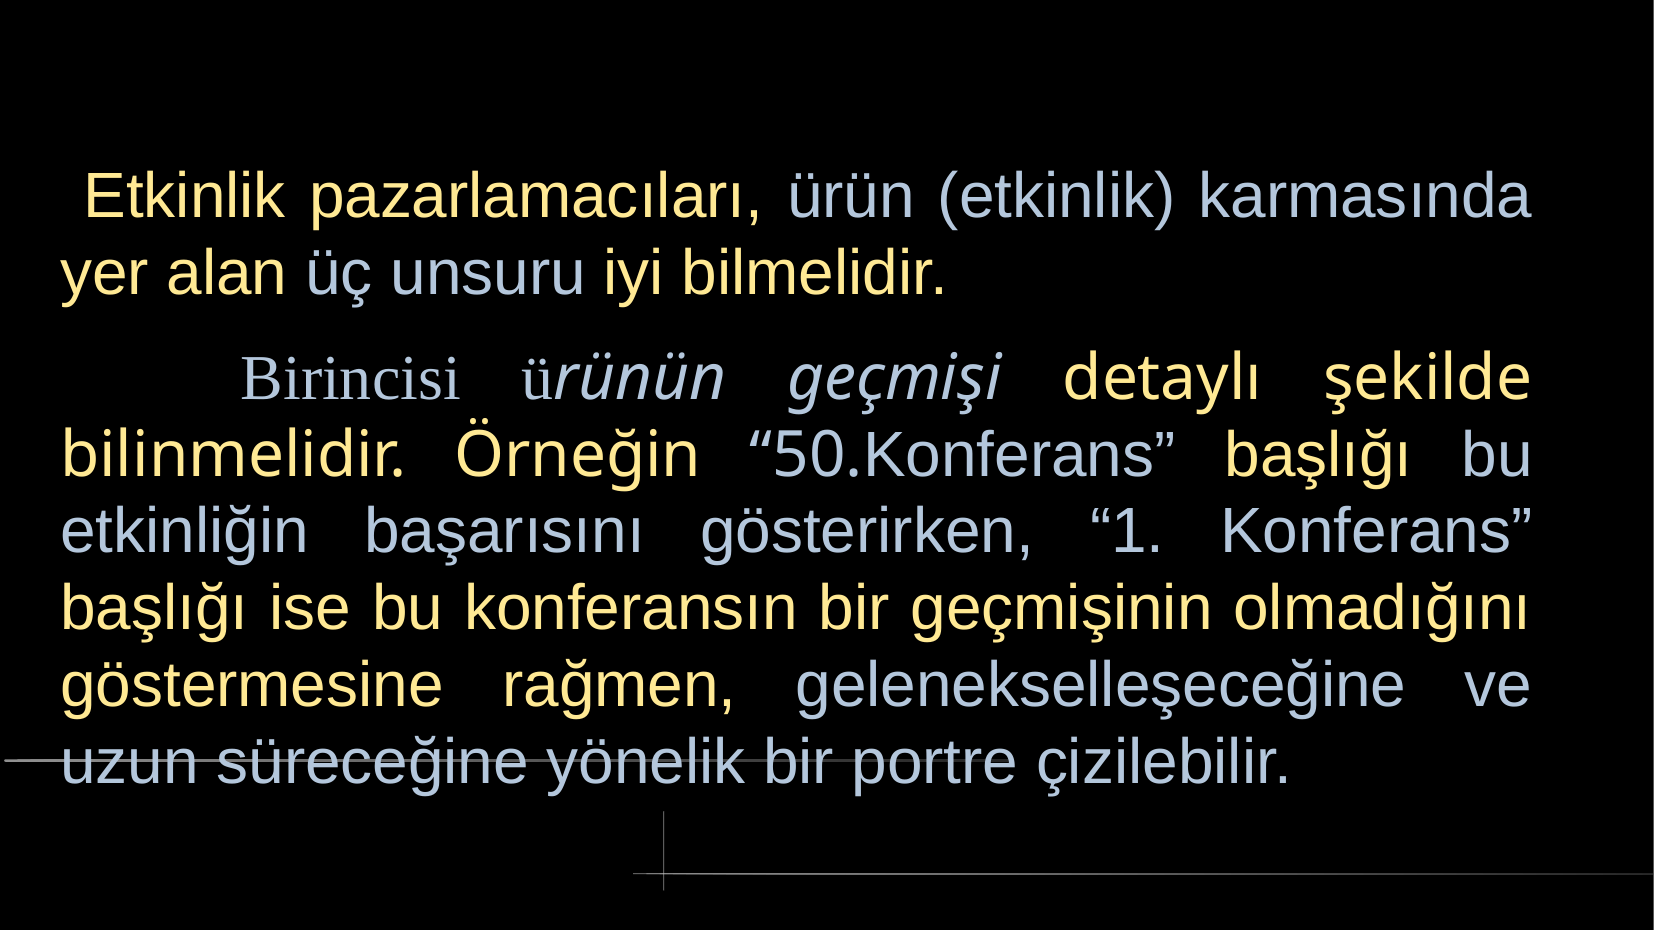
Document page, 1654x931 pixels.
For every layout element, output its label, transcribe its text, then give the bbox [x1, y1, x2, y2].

list Etkinlik pazarlamacıları, ürün (etkinlik) karmasında yer alan üç unsuru iyi bilmelidir. Birincisi ürünün geçmişi detaylı şekilde bilinmelidir. Örneğin “50.Konferans” başlığı bu etkinliğin başarısını gösterirken, “1. Konferans” başlığı ise bu konferansın bir geçmişinin olmadığını göstermesine rağmen, gelenekselleşeceğine ve uzun süreceğine yönelik bir portre çizilebilir. [60, 48, 1533, 866]
